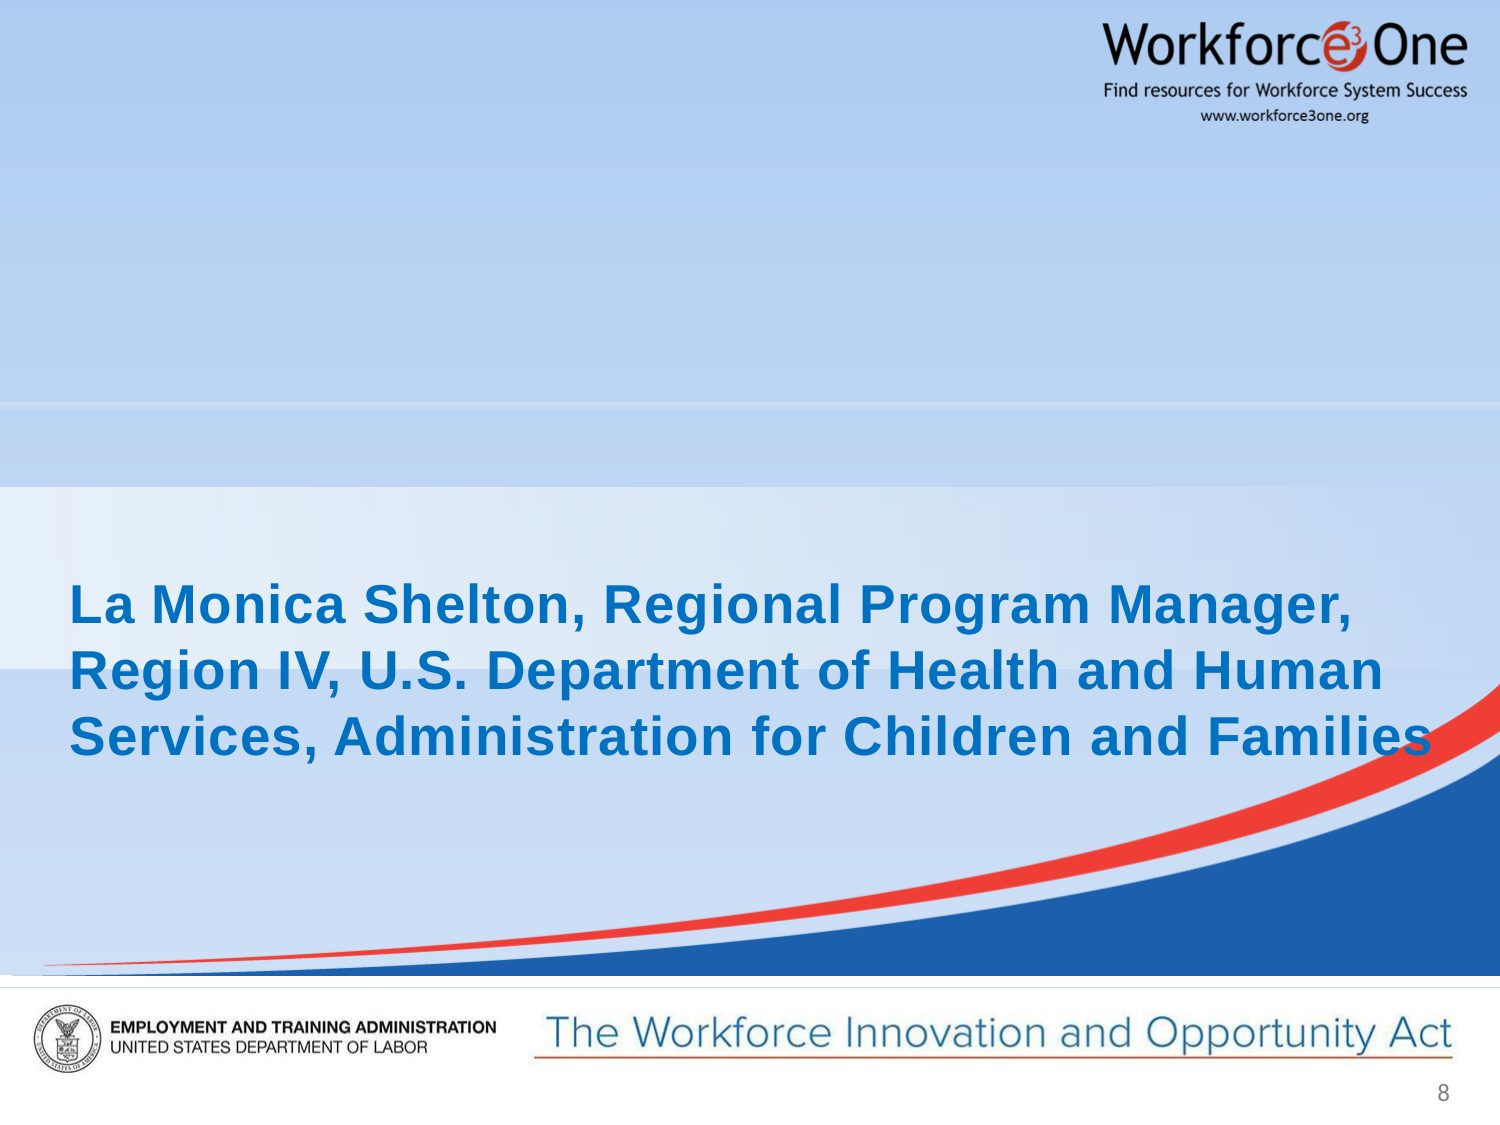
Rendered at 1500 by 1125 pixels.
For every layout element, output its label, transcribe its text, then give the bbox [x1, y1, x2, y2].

picture [528, 999, 1466, 1067]
picture [32, 999, 500, 1075]
picture [1072, 1, 1499, 137]
text_box La Monica Shelton, Regional Program Manager, Region IV, U.S. Department of Health and Human Services, Administration for Children and Families [69, 525, 1470, 767]
picture [0, 684, 1500, 976]
